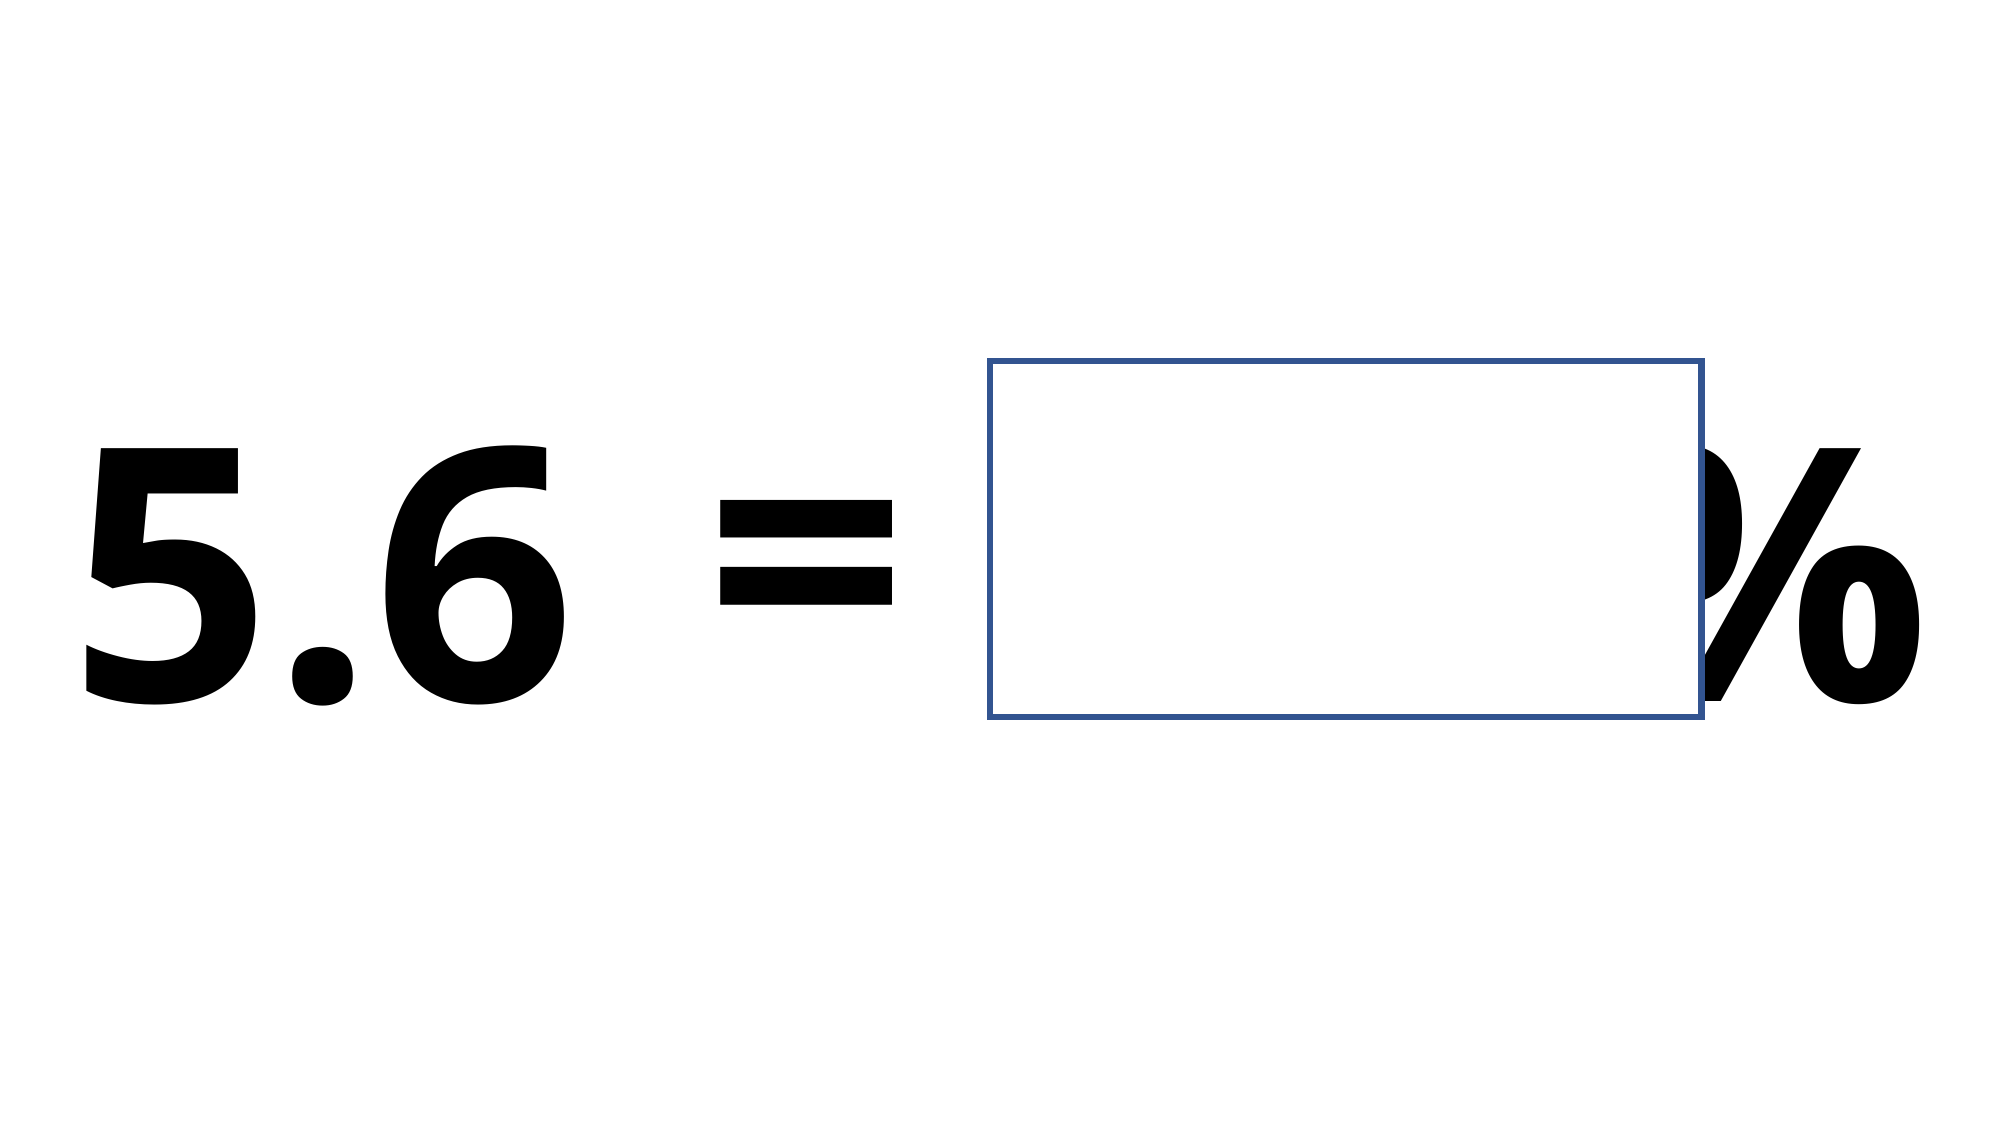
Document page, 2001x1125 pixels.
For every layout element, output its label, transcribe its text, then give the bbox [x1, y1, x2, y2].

text_box 560 % [966, 340, 1946, 780]
text_box = [689, 315, 923, 756]
text_box 5.6 [54, 340, 592, 780]
text_box [989, 360, 1702, 718]
